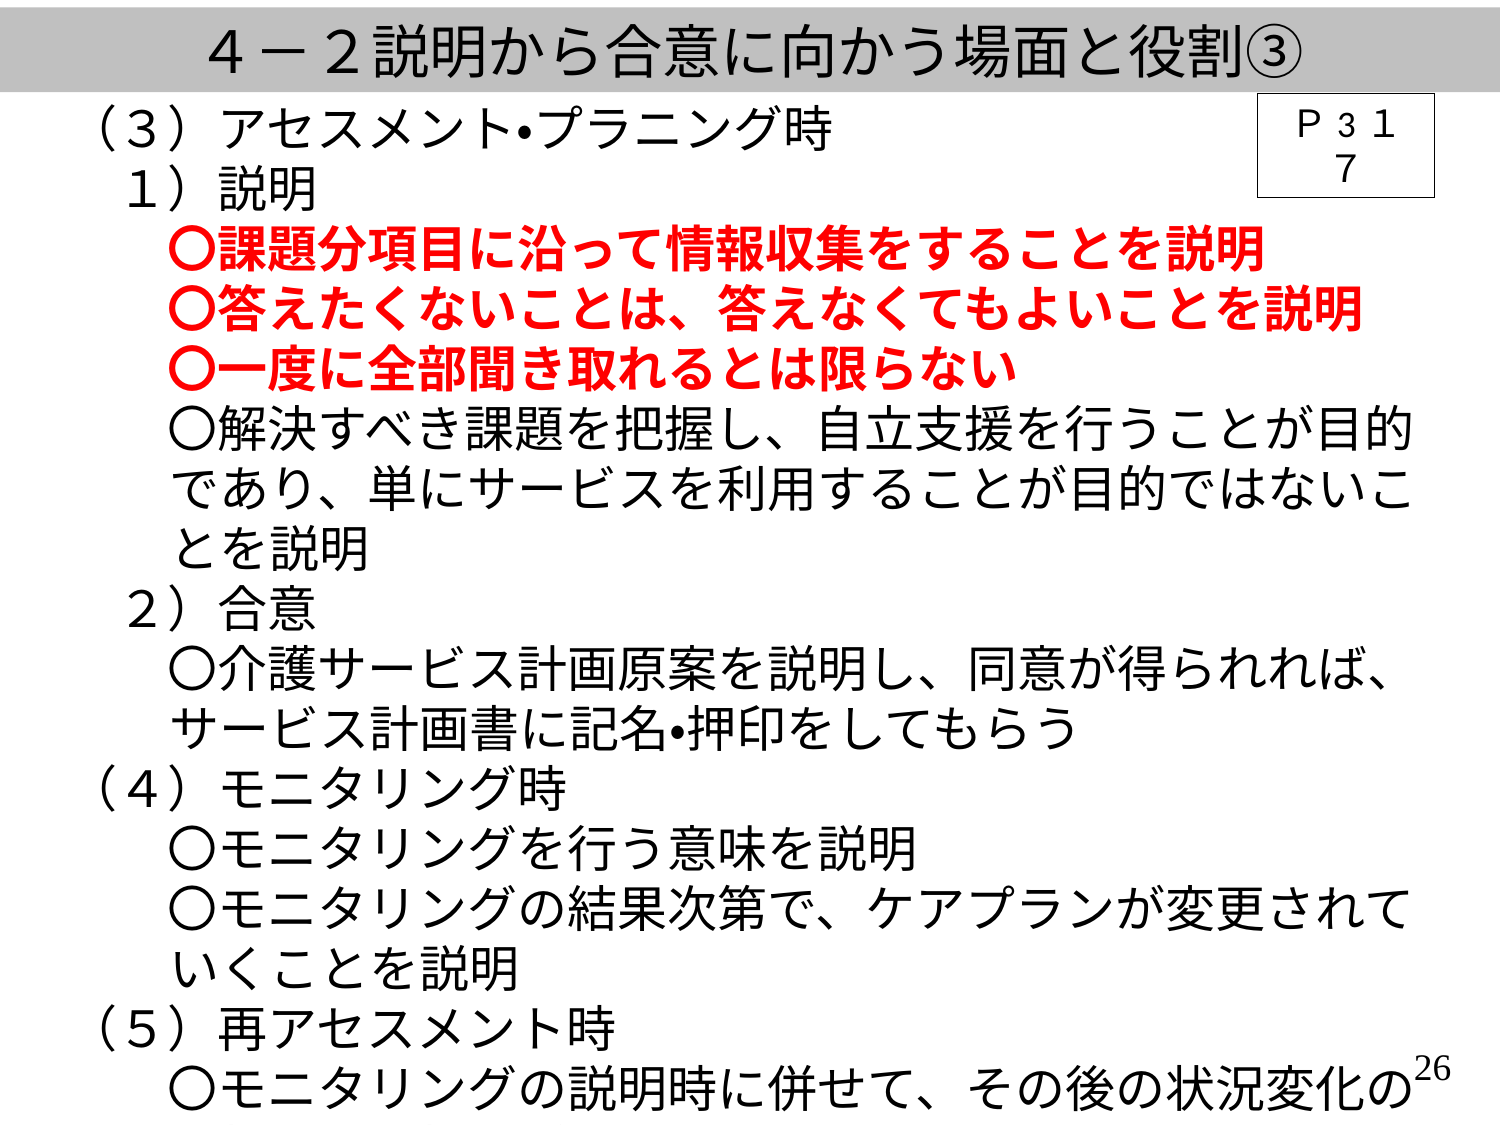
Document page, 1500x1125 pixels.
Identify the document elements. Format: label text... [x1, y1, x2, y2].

slide_number 26 [1116, 1035, 1467, 1095]
text_box Ｐ3１７ [1257, 93, 1435, 198]
text_box ４－２説明から合意に向かう場面と役割③ [0, 7, 1500, 93]
text_box （３）アセスメント・プラニング時 １）説明 〇課題分項目に沿って情報収集をすることを説明 〇答えたくないことは、答えなくてもよいことを説明 〇一度に全部聞き取れるとは限らない 〇解決すべき課題を把握し、自立支援を行うことが目的であり、単にサービスを利用することが目的ではないことを説明 ２）合意 〇介護サービス計画原案を説明し、同意が得られれば、サービス計画書に記名・押印をしてもらう （４）モニタリング時 〇モニタリングを行う意味を説明 〇モニタリングの結果次第で、ケアプランが変更されていくことを説明 （５）再アセスメント時 〇モニタリングの説明時に併せて、その後の状況変化の分析の必要性を説明 [53, 93, 1461, 1125]
